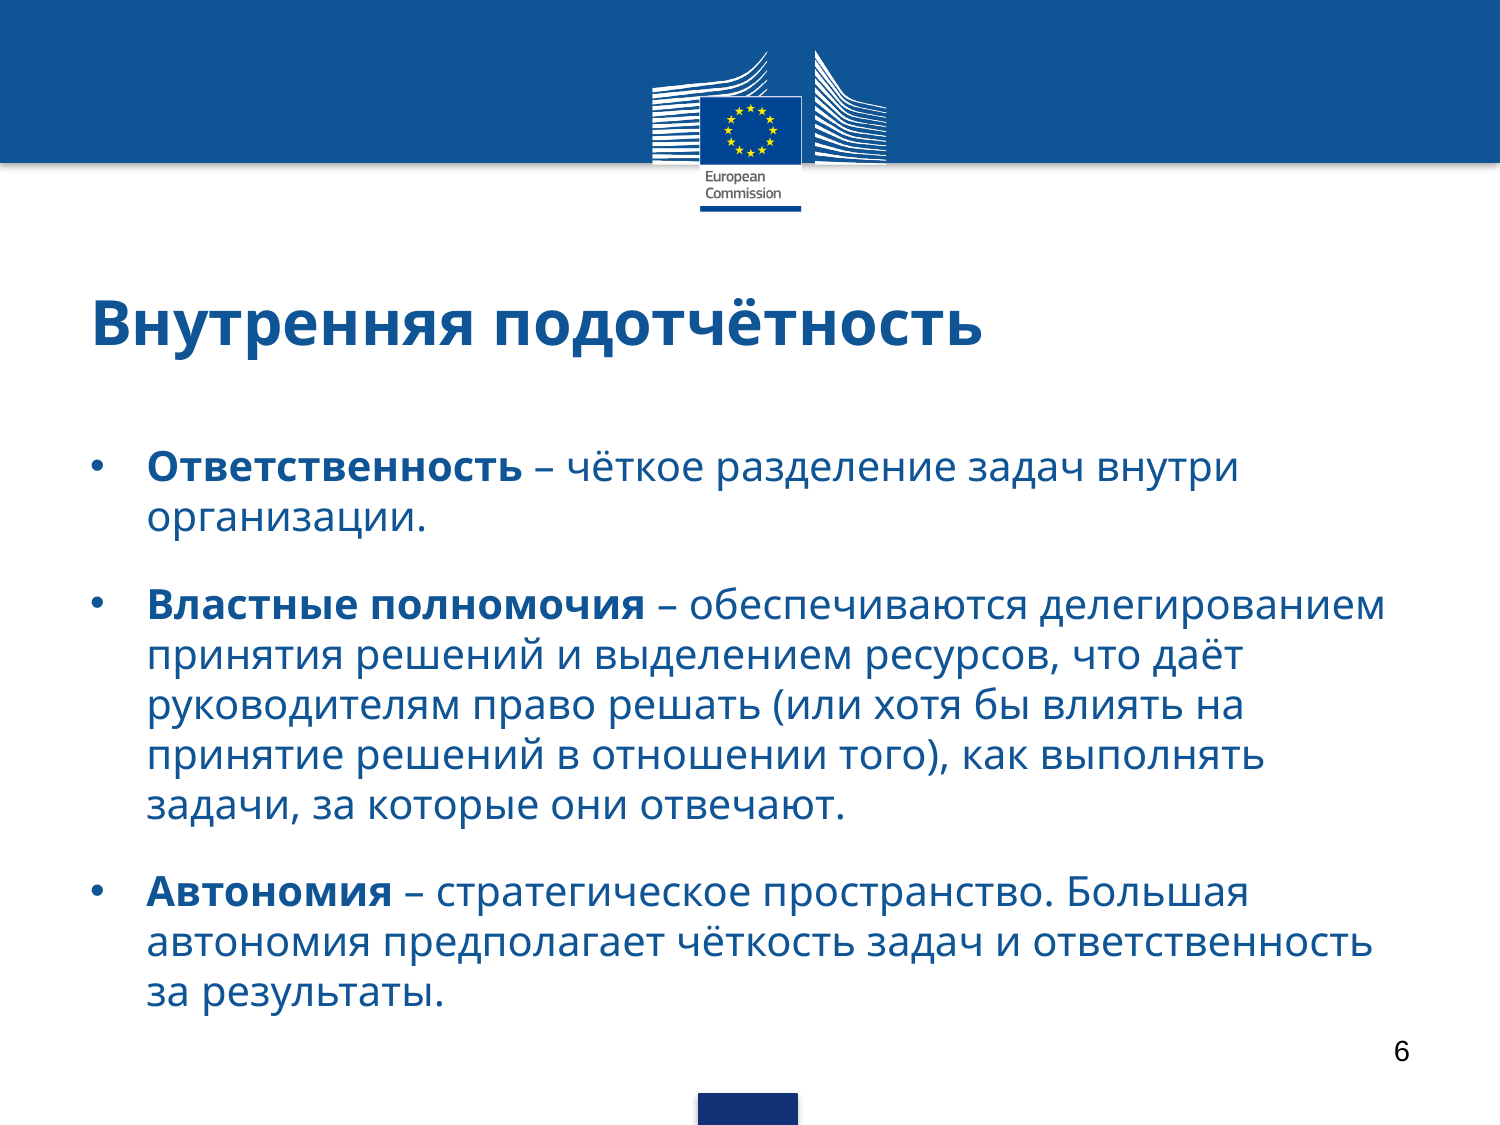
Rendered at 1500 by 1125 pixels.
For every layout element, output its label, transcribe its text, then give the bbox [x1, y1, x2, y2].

title Внутренняя подотчётность [74, 243, 1426, 398]
list Ответственность – чёткое разделение задач внутри организации. Властные полномочия – обеспечиваются делегированием принятия решений и выделением ресурсов, что даёт руководителям право решать (или хотя бы влиять на принятие решений в отношении того), как выполнять задачи, за которые они отвечают. Автономия – стратегическое пространство. Большая автономия предполагает чёткость задач и ответственность за результаты. [74, 432, 1426, 1018]
slide_number 6 [1074, 1024, 1426, 1103]
